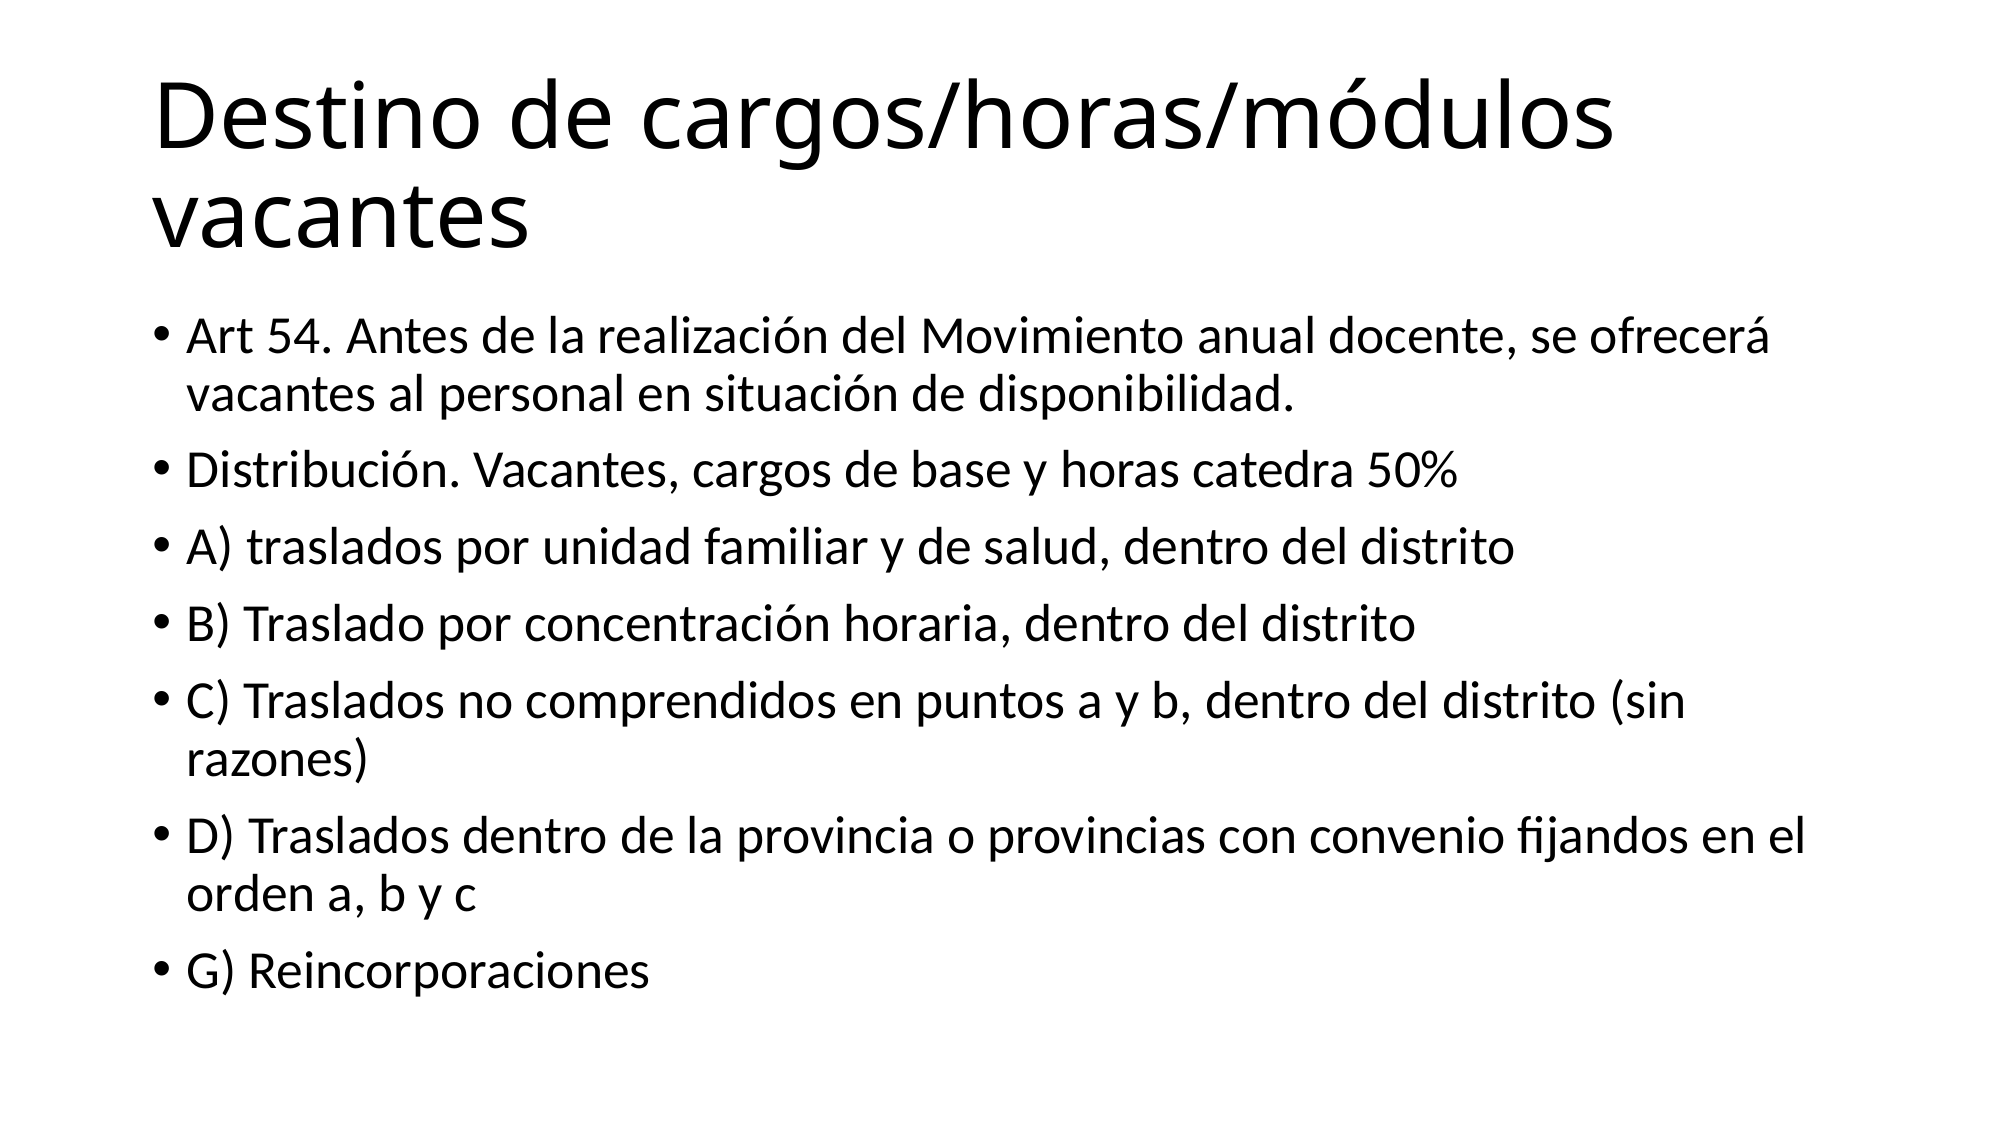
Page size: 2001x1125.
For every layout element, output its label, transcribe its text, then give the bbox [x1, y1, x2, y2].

title Destino de cargos/horas/módulos vacantes [137, 59, 1863, 278]
list Art 54. Antes de la realización del Movimiento anual docente, se ofrecerá vacantes al personal en situación de disponibilidad. Distribución. Vacantes, cargos de base y horas catedra 50% A) traslados por unidad familiar y de salud, dentro del distrito B) Traslado por concentración horaria, dentro del distrito C) Traslados no comprendidos en puntos a y b, dentro del distrito (sin razones) D) Traslados dentro de la provincia o provincias con convenio fijandos en el orden a, b y c G) Reincorporaciones [137, 299, 1863, 1014]
